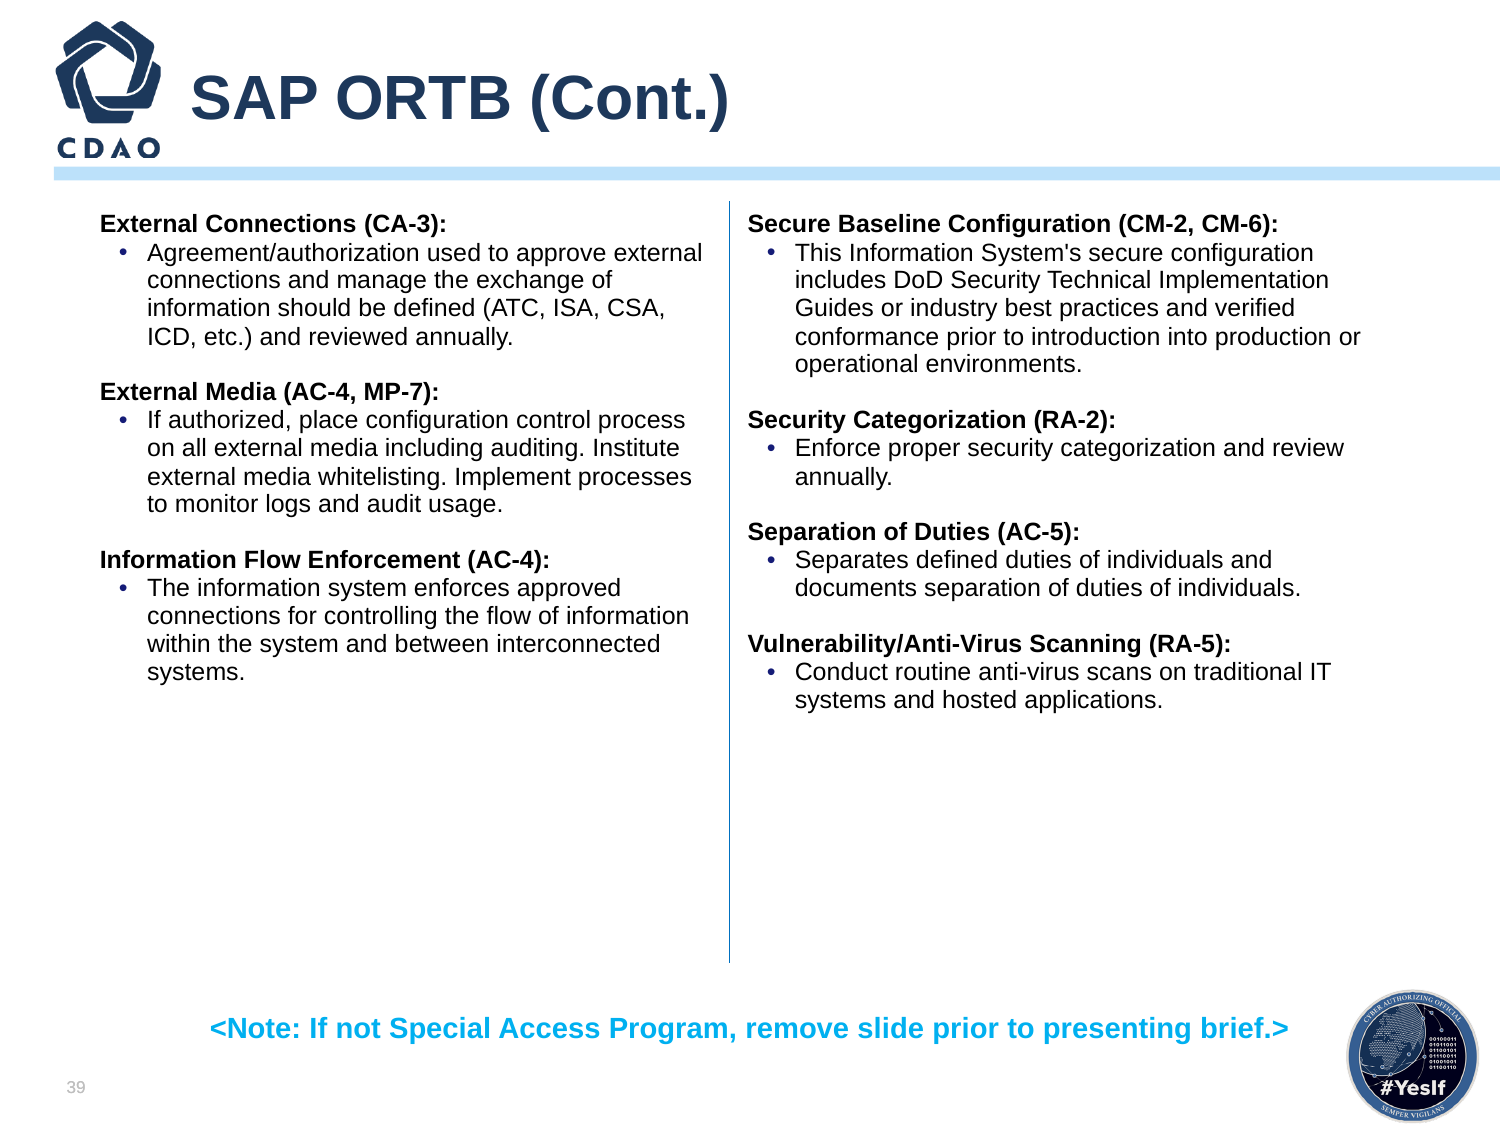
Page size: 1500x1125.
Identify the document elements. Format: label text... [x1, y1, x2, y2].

text_box <Note: If not Special Access Program, remove slide prior to presenting brief.> [59, 1001, 1441, 1052]
table_header Secure Baseline Configuration (CM-2, CM-6): This Information System's secure configuration includes DoD Security Technical Implementation Guides or industry best practices and verified conformance prior to introduction into production or operational environments. Security Categorization (RA-2): Enforce proper security categorization and review annually. Separation of Duties (AC-5): Separates defined duties of individuals and documents separation of duties of individuals. Vulnerability/Anti-Virus Scanning (RA-5): Conduct routine anti-virus scans on traditional IT systems and hosted applications. [730, 201, 1418, 963]
title SAP ORTB (Cont.) [175, 48, 1467, 150]
table_header External Connections (CA-3): Agreement/authorization used to approve external connections and manage the exchange of information should be defined (ATC, ISA, CSA, ICD, etc.) and reviewed annually. External Media (AC-4, MP-7): If authorized, place configuration control process on all external media including auditing. Institute external media whitelisting. Implement processes to monitor logs and audit usage. Information Flow Enforcement (AC-4): The information system enforces approved connections for controlling the flow of information within the system and between interconnected systems. [82, 201, 729, 963]
picture [1345, 988, 1480, 1124]
